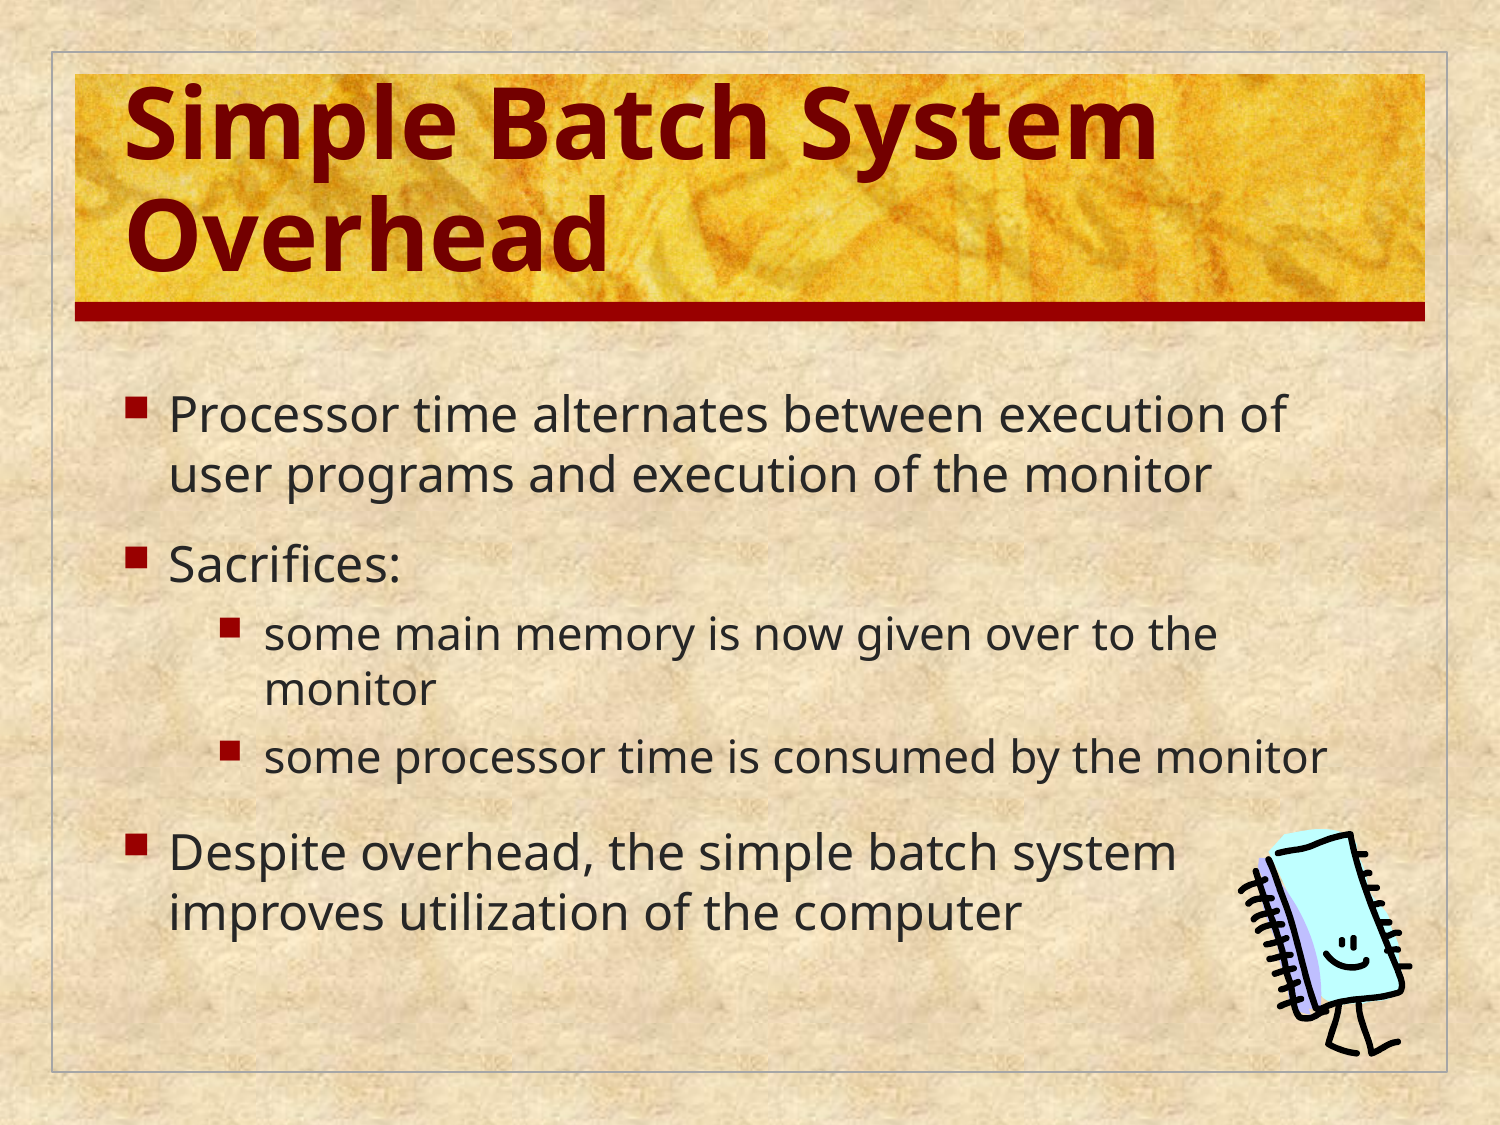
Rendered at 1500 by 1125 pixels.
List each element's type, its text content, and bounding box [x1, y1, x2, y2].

title Simple Batch System Overhead [108, 74, 1392, 292]
list Processor time alternates between execution of user programs and execution of the monitor [107, 375, 1395, 525]
picture [0, 0, 1500, 1125]
list Sacrifices: some main memory is now given over to the monitor some processor time is consumed by the monitor Despite overhead, the simple batch system improves utilization of the computer [107, 525, 1395, 1075]
